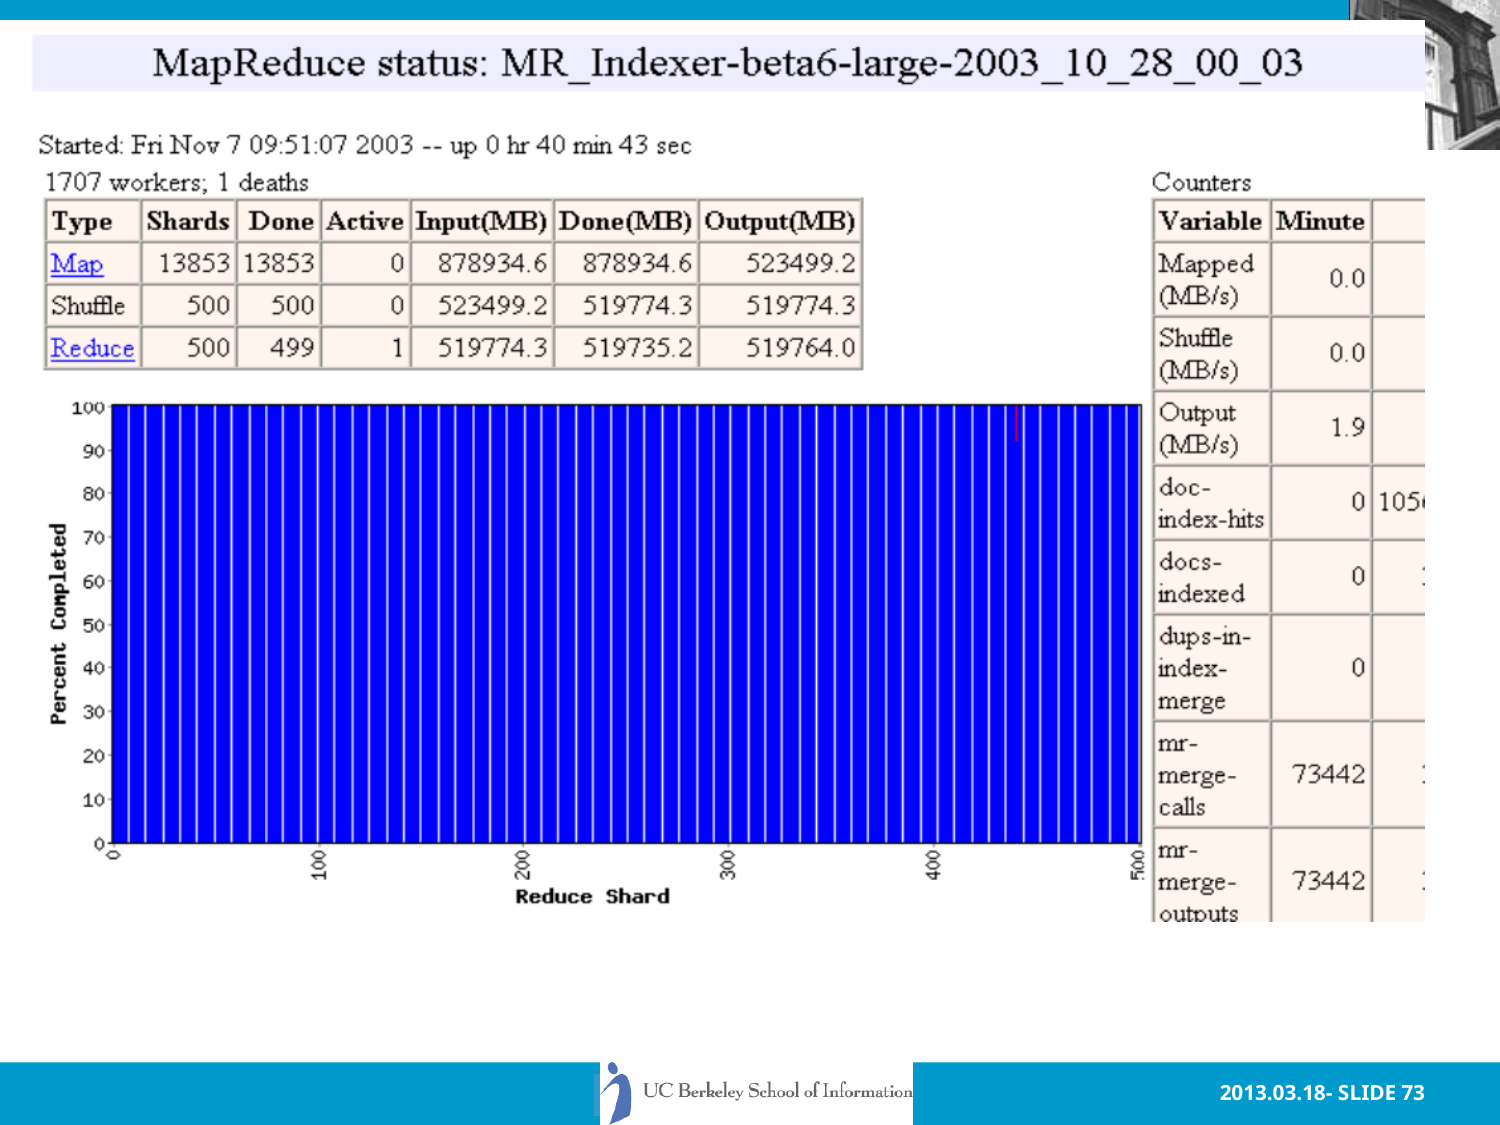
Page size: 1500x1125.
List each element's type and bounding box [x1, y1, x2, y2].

picture [1350, 0, 1500, 150]
picture [594, 1062, 912, 1125]
list [0, 20, 1426, 922]
